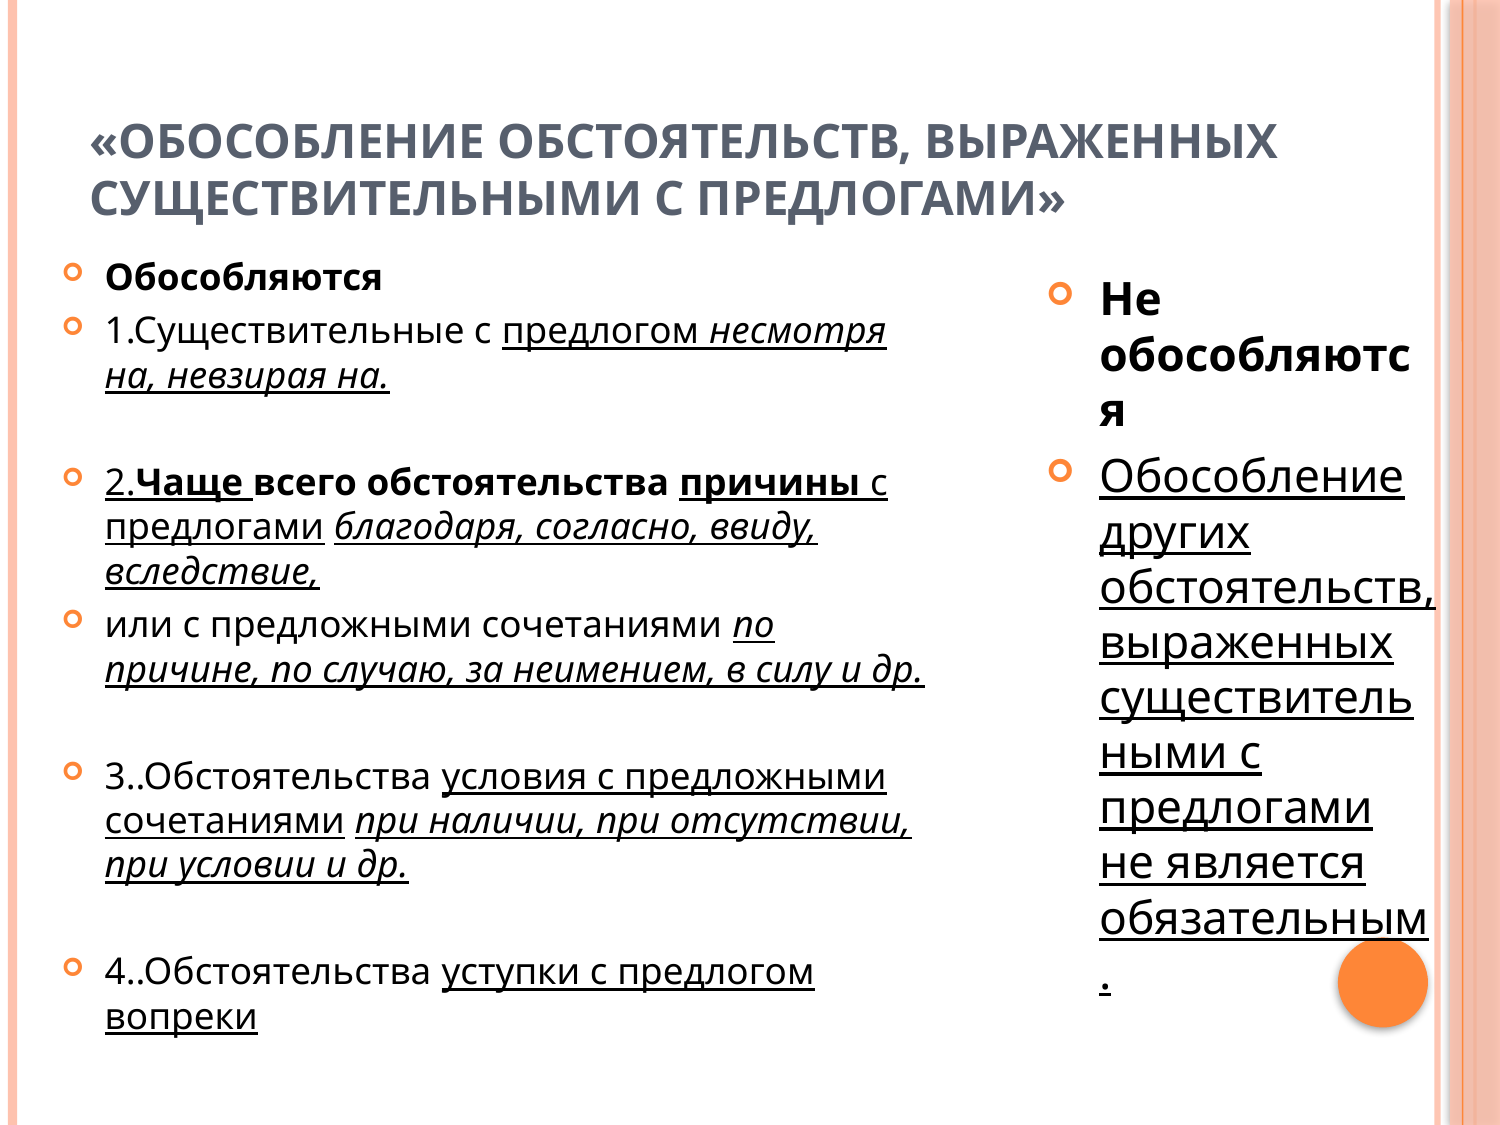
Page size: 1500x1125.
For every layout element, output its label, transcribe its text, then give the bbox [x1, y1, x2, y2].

list Не обособляются Обособление других обстоятельств, выраженных существительными с предлогами не является обязательным. [1031, 262, 1454, 1013]
list Обособляются 1.Существительные с предлогом несмотря на, невзирая на. 2.Чаще всего обстоятельства причины с предлогами благодаря, согласно, ввиду, вследствие, или с предложными сочетаниями по причине, по случаю, за неимением, в силу и др. 3..Обстоятельства условия с предложными сочетаниями при наличии, при отсутствии, при условии и др. 4..Обстоятельства уступки с предлогом вопреки [46, 246, 950, 1067]
title «Обособление обстоятельств, выраженных существительными с предлогами» [75, 45, 1300, 233]
